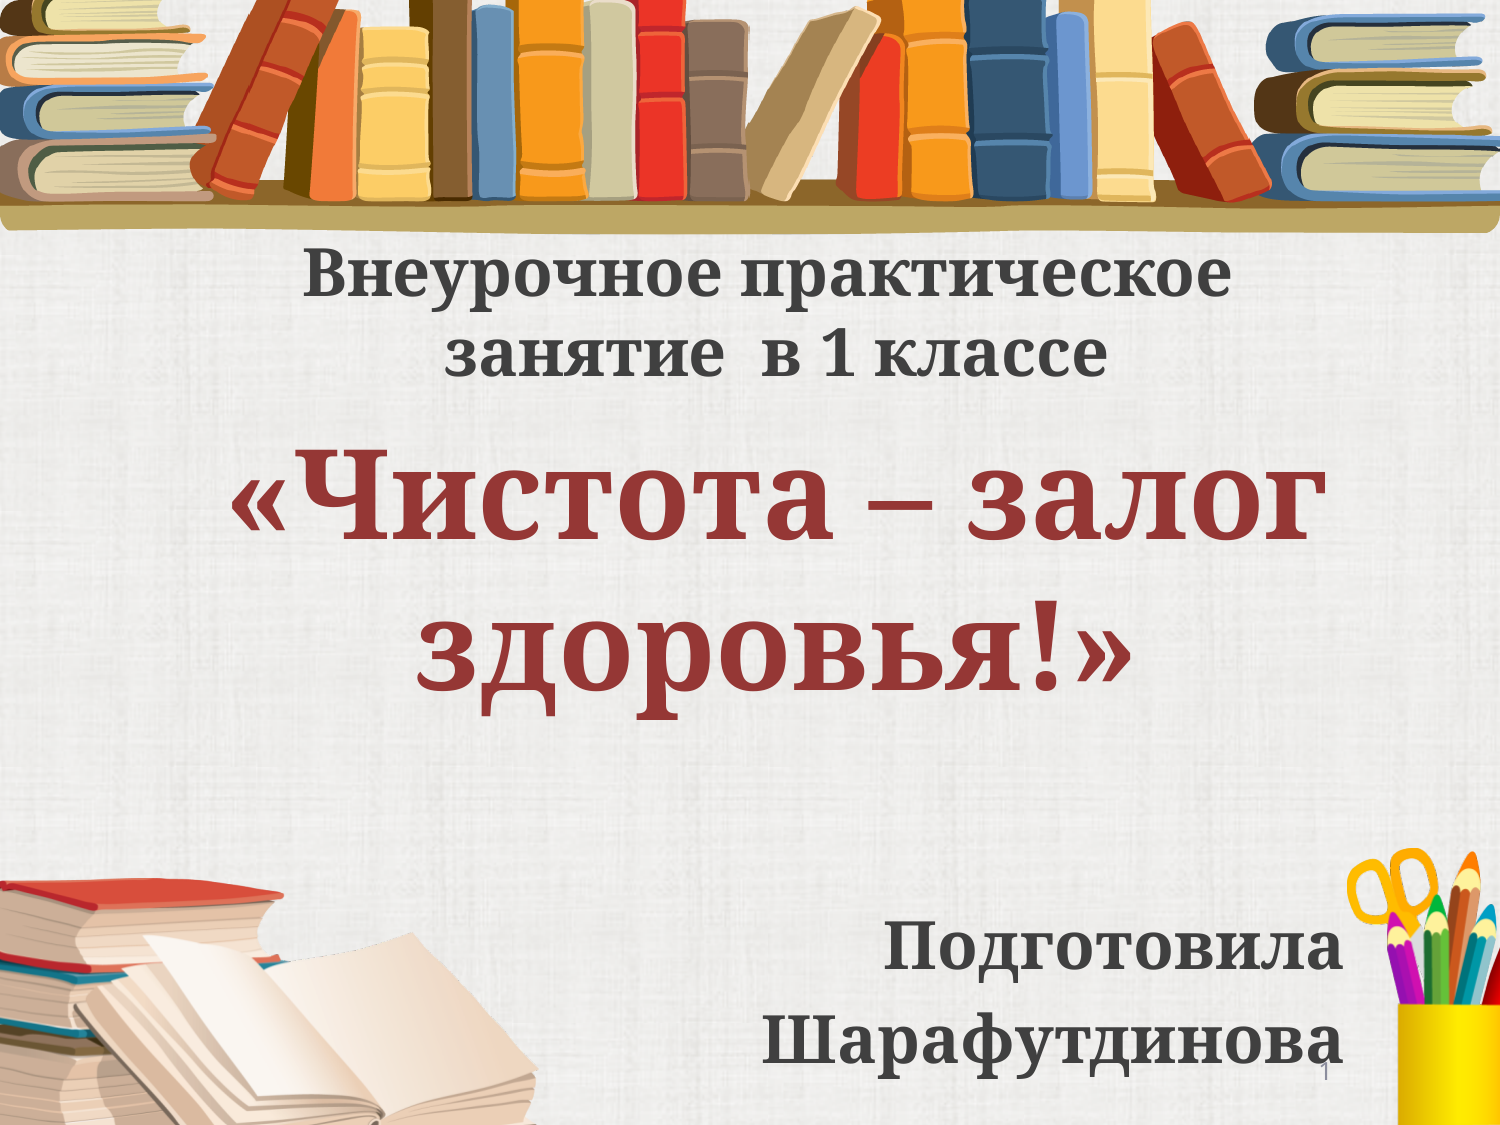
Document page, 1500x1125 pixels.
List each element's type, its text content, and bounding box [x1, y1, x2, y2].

subtitle Внеурочное практическое занятие в 1 классе «Чистота – залог здоровья!» Подготовила Шарафутдинова [175, 222, 1379, 657]
picture [0, 0, 1500, 235]
picture [1347, 848, 1500, 1125]
picture [0, 878, 539, 1125]
slide_number 1 [1074, 1042, 1348, 1103]
